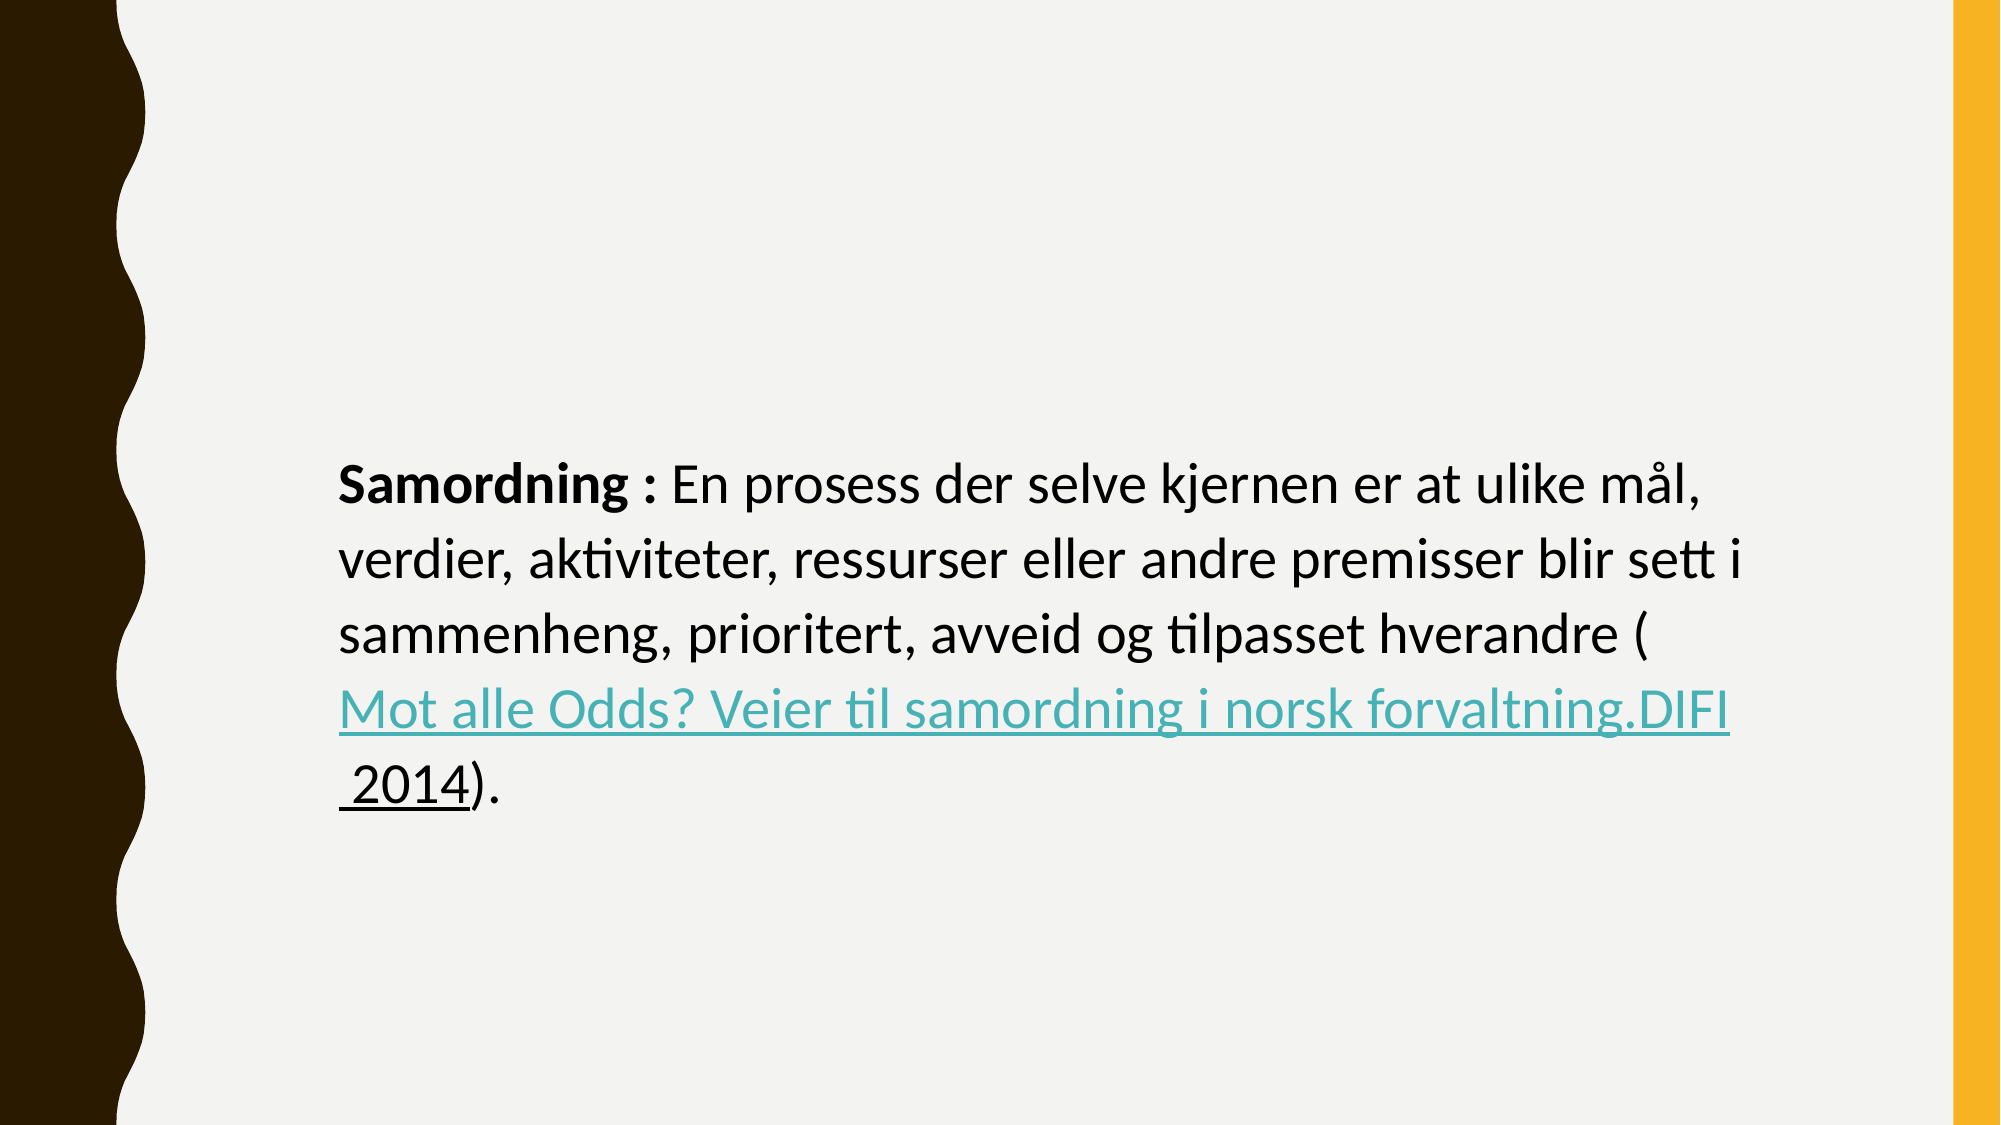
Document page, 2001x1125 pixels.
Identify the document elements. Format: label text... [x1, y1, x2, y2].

text_box Samordning : En prosess der selve kjernen er at ulike mål, verdier, aktiviteter, ressurser eller andre premisser blir sett i sammenheng, prioritert, avveid og tilpasset hverandre (Mot alle Odds? Veier til samordning i norsk forvaltning.DIFI 2014). [252, 433, 1818, 823]
